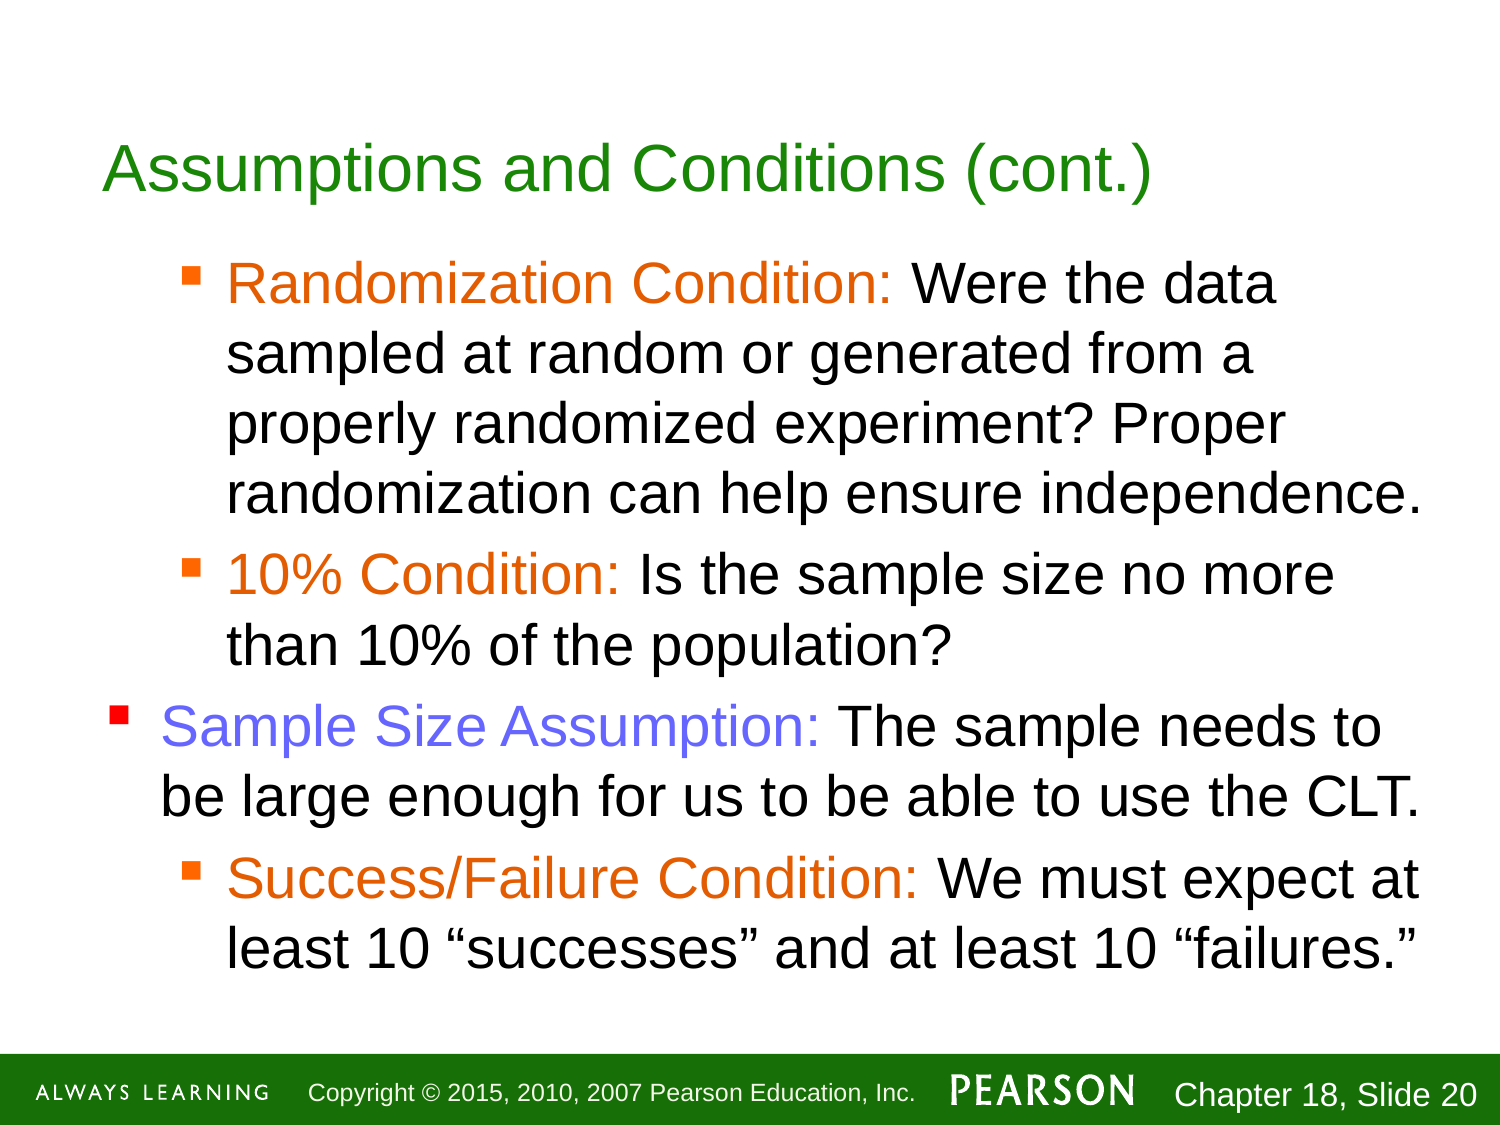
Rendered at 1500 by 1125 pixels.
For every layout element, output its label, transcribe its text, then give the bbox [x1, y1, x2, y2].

list Randomization Condition: Were the data sampled at random or generated from a properly randomized experiment? Proper randomization can help ensure independence. 10% Condition: Is the sample size no more than 10% of the population? Sample Size Assumption: The sample needs to be large enough for us to be able to use the CLT. Success/Failure Condition: We must expect at least 10 “successes” and at least 10 “failures.” [89, 237, 1451, 1063]
title Assumptions and Conditions (cont.) [87, 49, 1451, 213]
